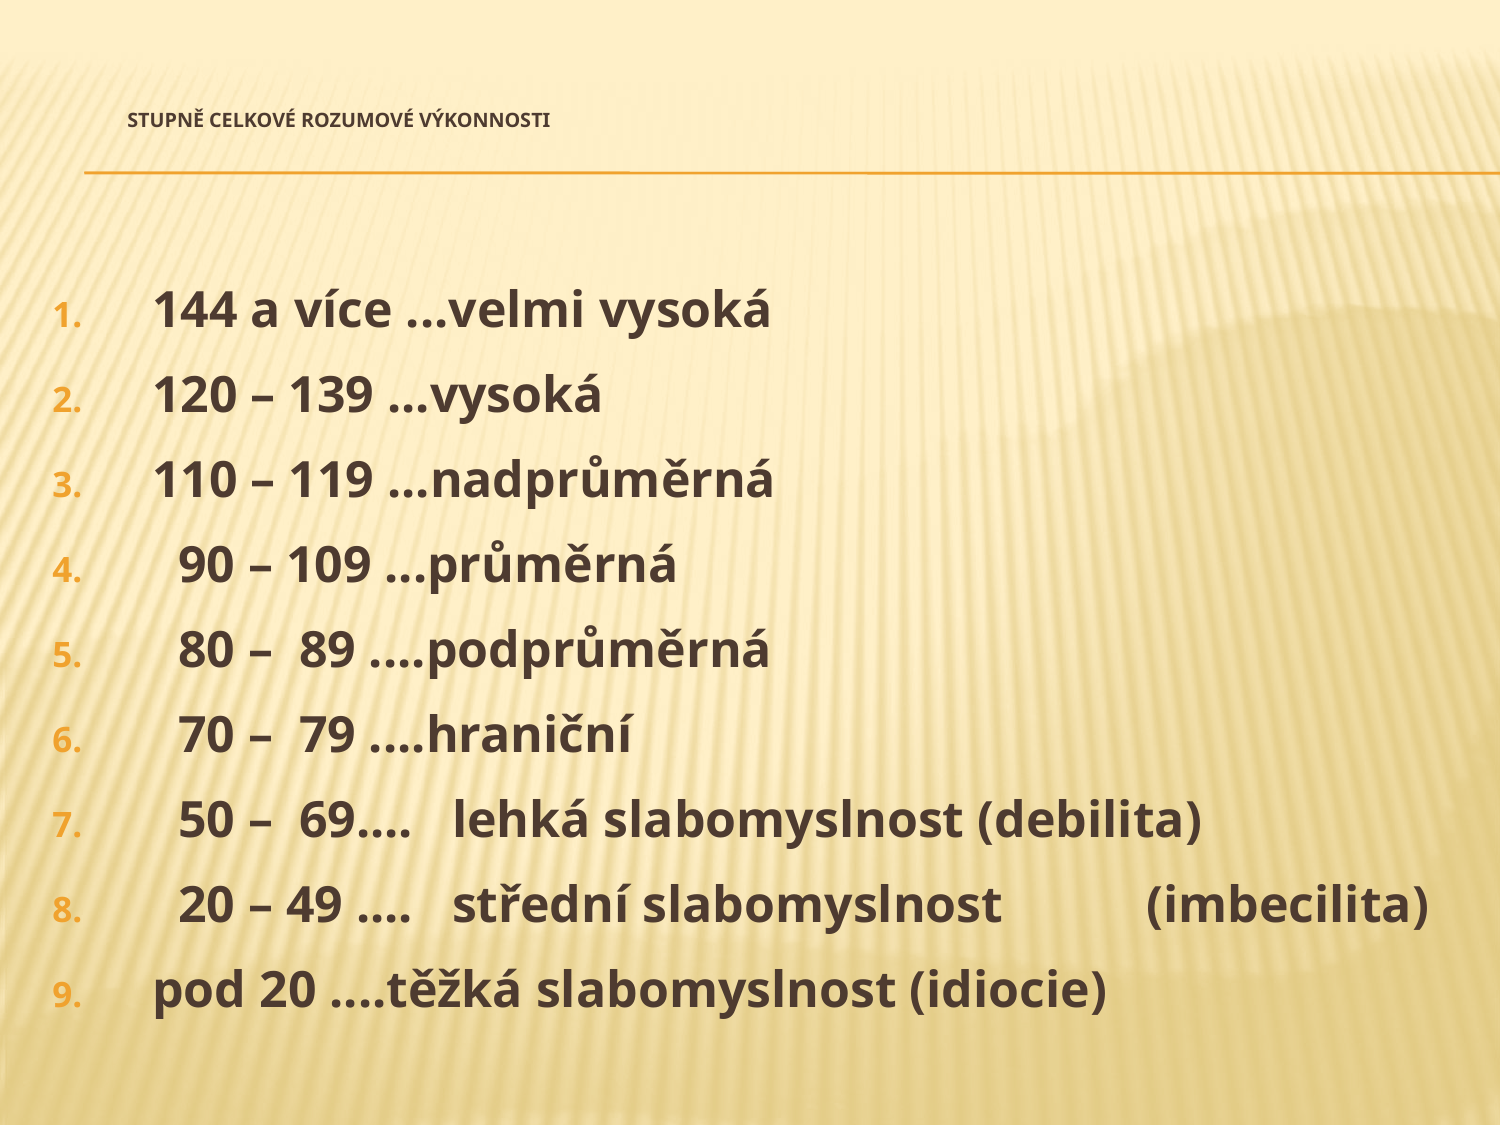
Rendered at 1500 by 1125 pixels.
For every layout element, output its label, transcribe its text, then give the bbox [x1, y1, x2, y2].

title Stupně celkové rozumové výkonnosti [112, 99, 1388, 163]
list 144 a více ...velmi vysoká 120 – 139 ...vysoká 110 – 119 ...nadprůměrná 90 – 109 ...průměrná 80 – 89 ....podprůměrná 70 – 79 ....hraniční 50 – 69.... lehká slabomyslnost (debilita) 20 – 49 .... střední slabomyslnost (imbecilita) pod 20 ....těžká slabomyslnost (idiocie) [37, 200, 1463, 1088]
